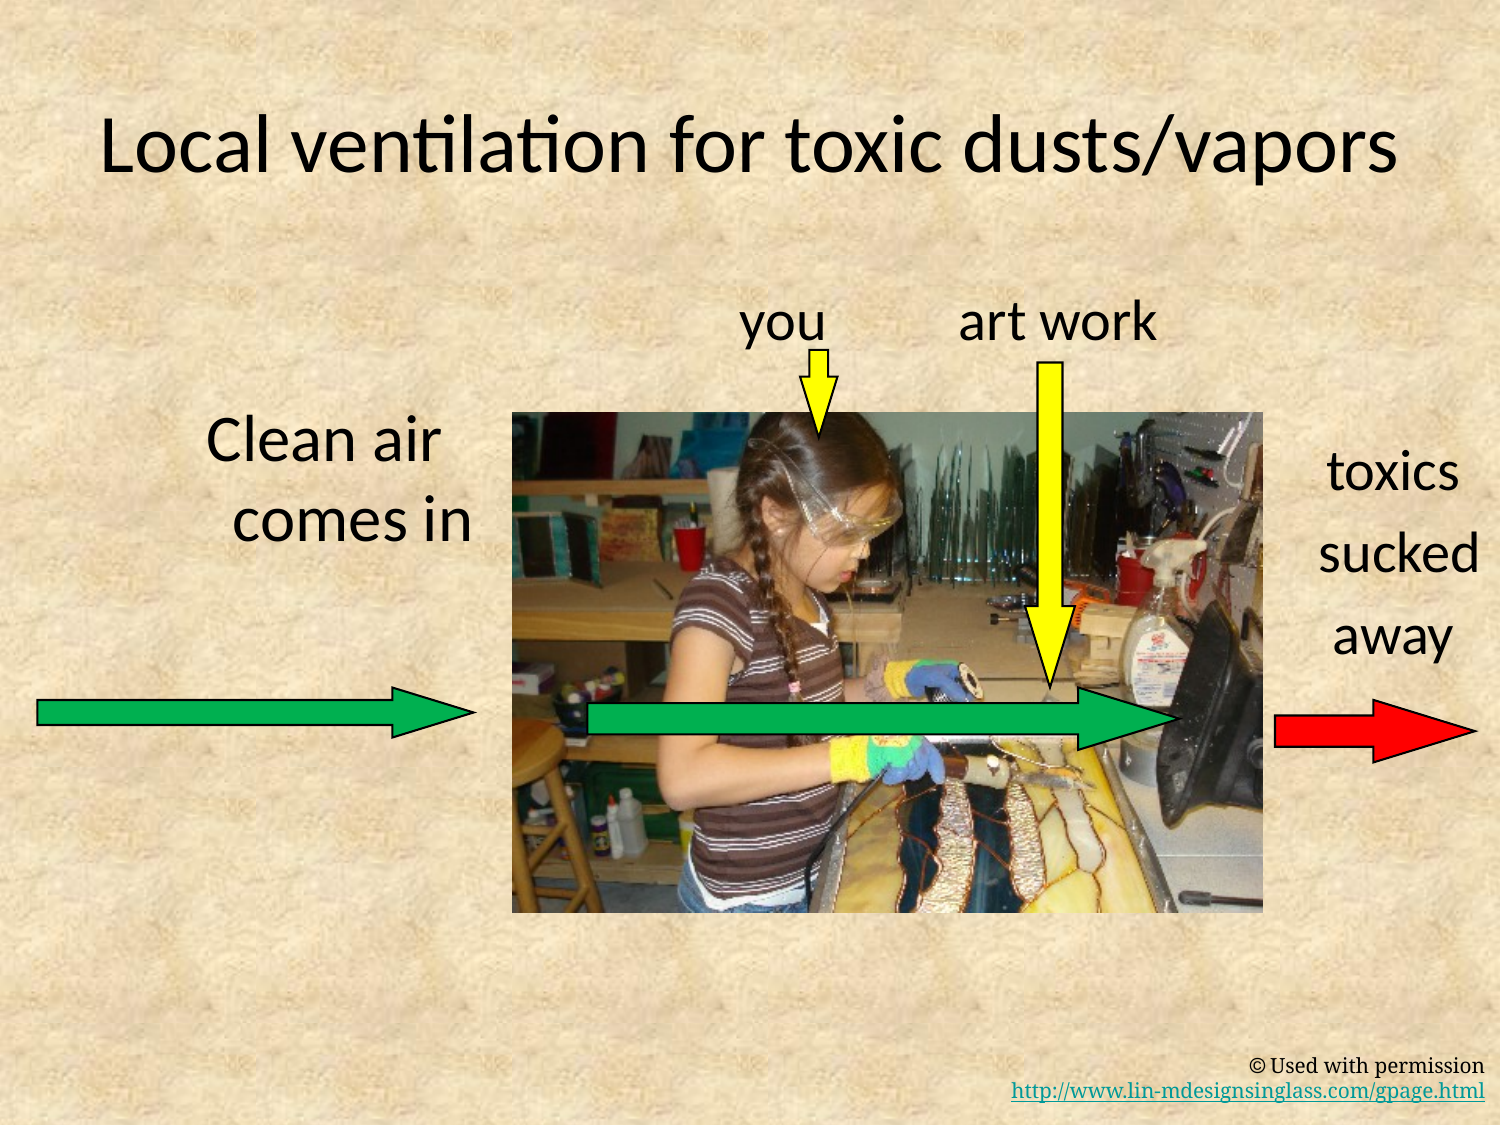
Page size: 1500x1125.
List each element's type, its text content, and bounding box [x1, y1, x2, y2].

text_box [37, 687, 474, 738]
title Local ventilation for toxic dusts/vapors [74, 44, 1426, 233]
list Clean air comes in [149, 387, 501, 663]
text_box [1037, 362, 1063, 410]
text_box [1275, 699, 1476, 763]
text_box  Used with permission http://www.lin-mdesignsinglass.com/gpage.html [987, 1045, 1500, 1125]
picture [0, 0, 1500, 1125]
text_box you art work [687, 274, 1238, 410]
text_box [800, 349, 838, 410]
text_box toxics sucked away [1299, 425, 1500, 675]
